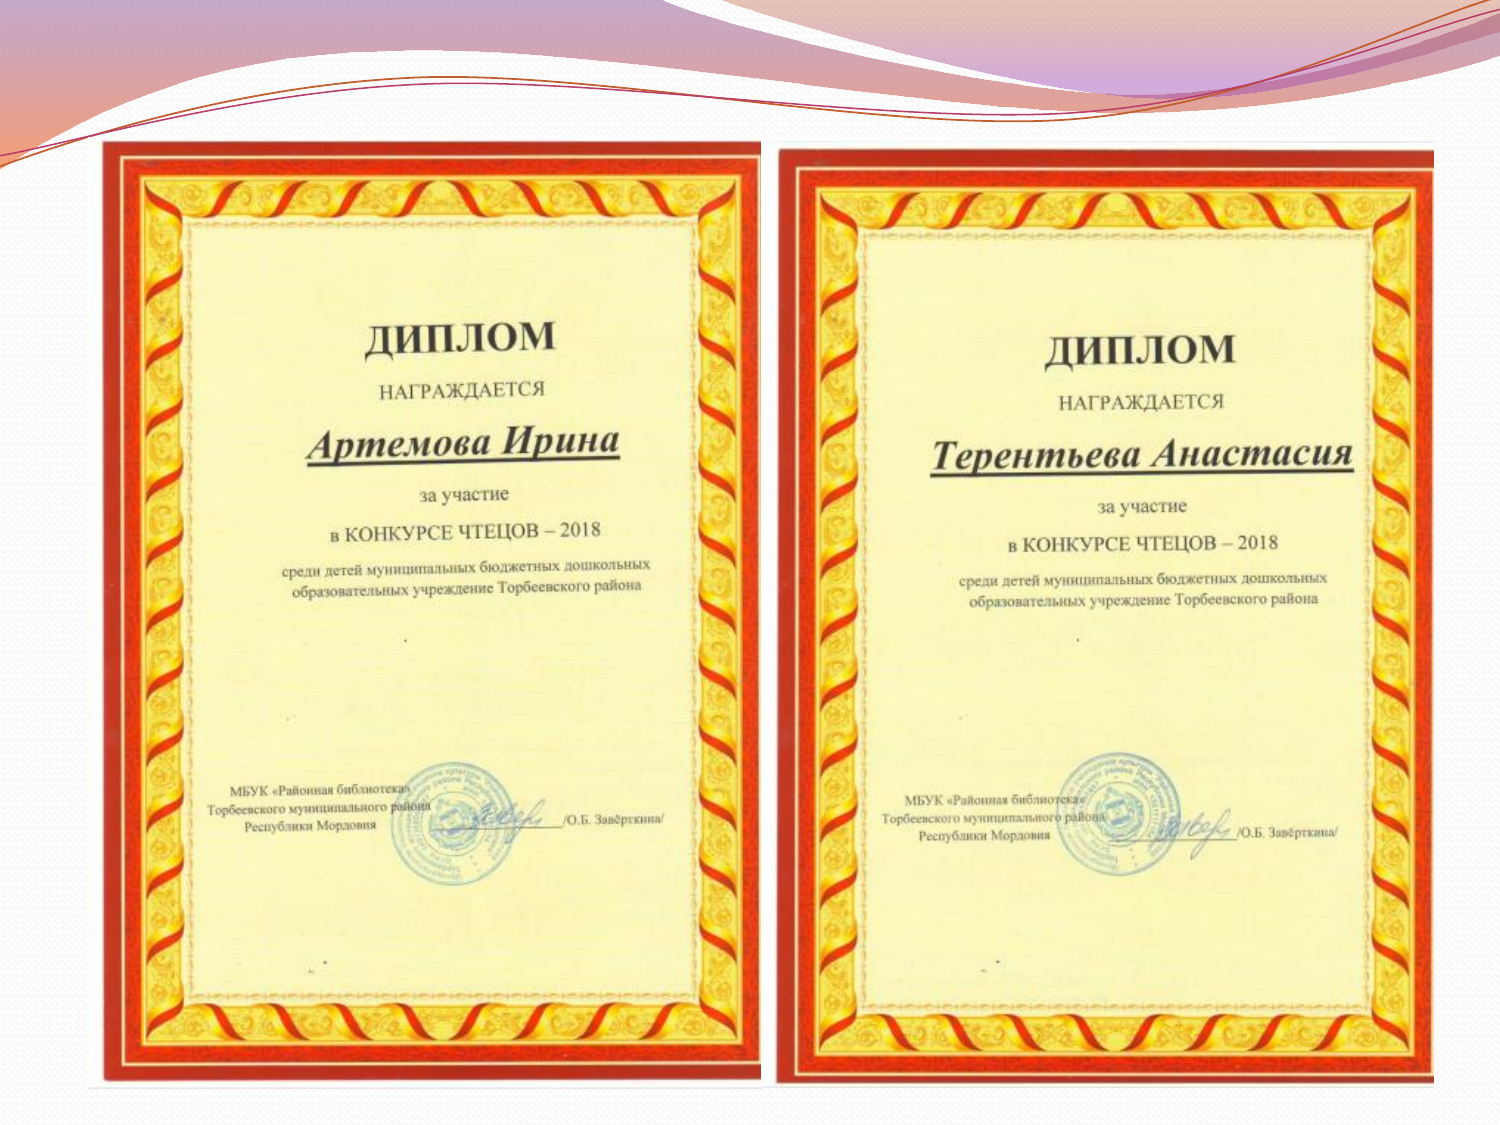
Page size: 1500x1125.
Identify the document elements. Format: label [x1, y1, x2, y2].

picture [88, 136, 1435, 1090]
